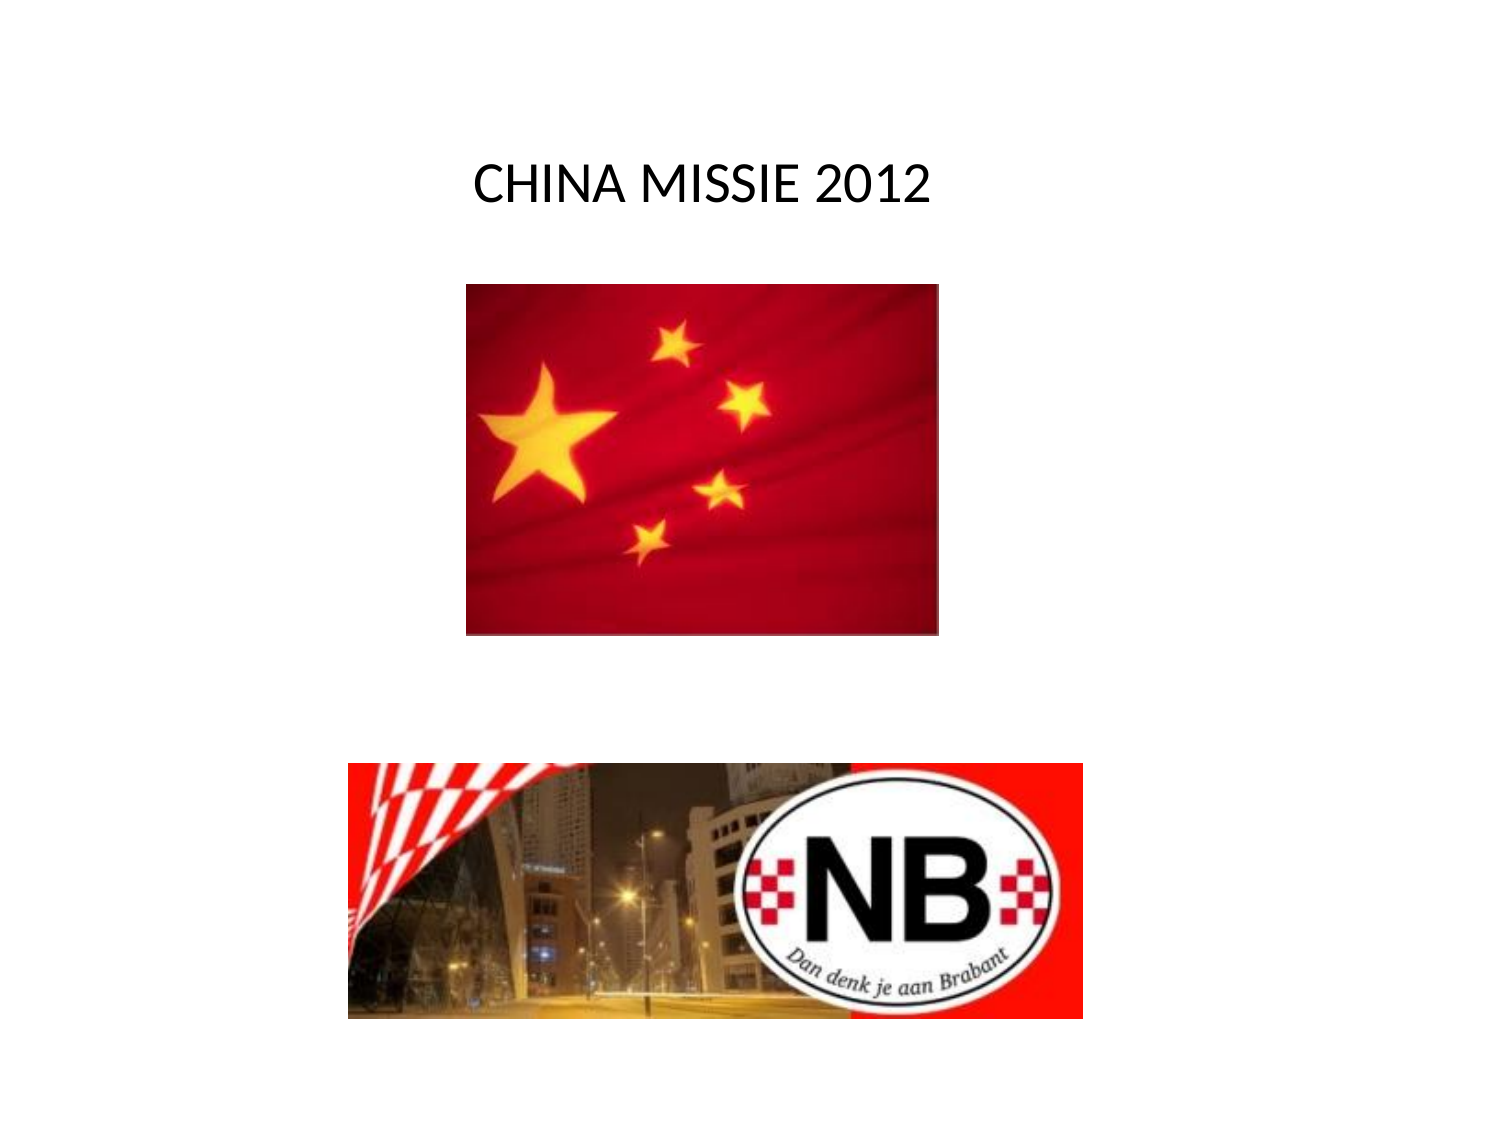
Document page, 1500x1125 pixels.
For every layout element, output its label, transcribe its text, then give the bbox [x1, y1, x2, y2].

picture [466, 284, 940, 636]
picture [348, 763, 1084, 1019]
text_box CHINA MISSIE 2012 [419, 137, 987, 222]
